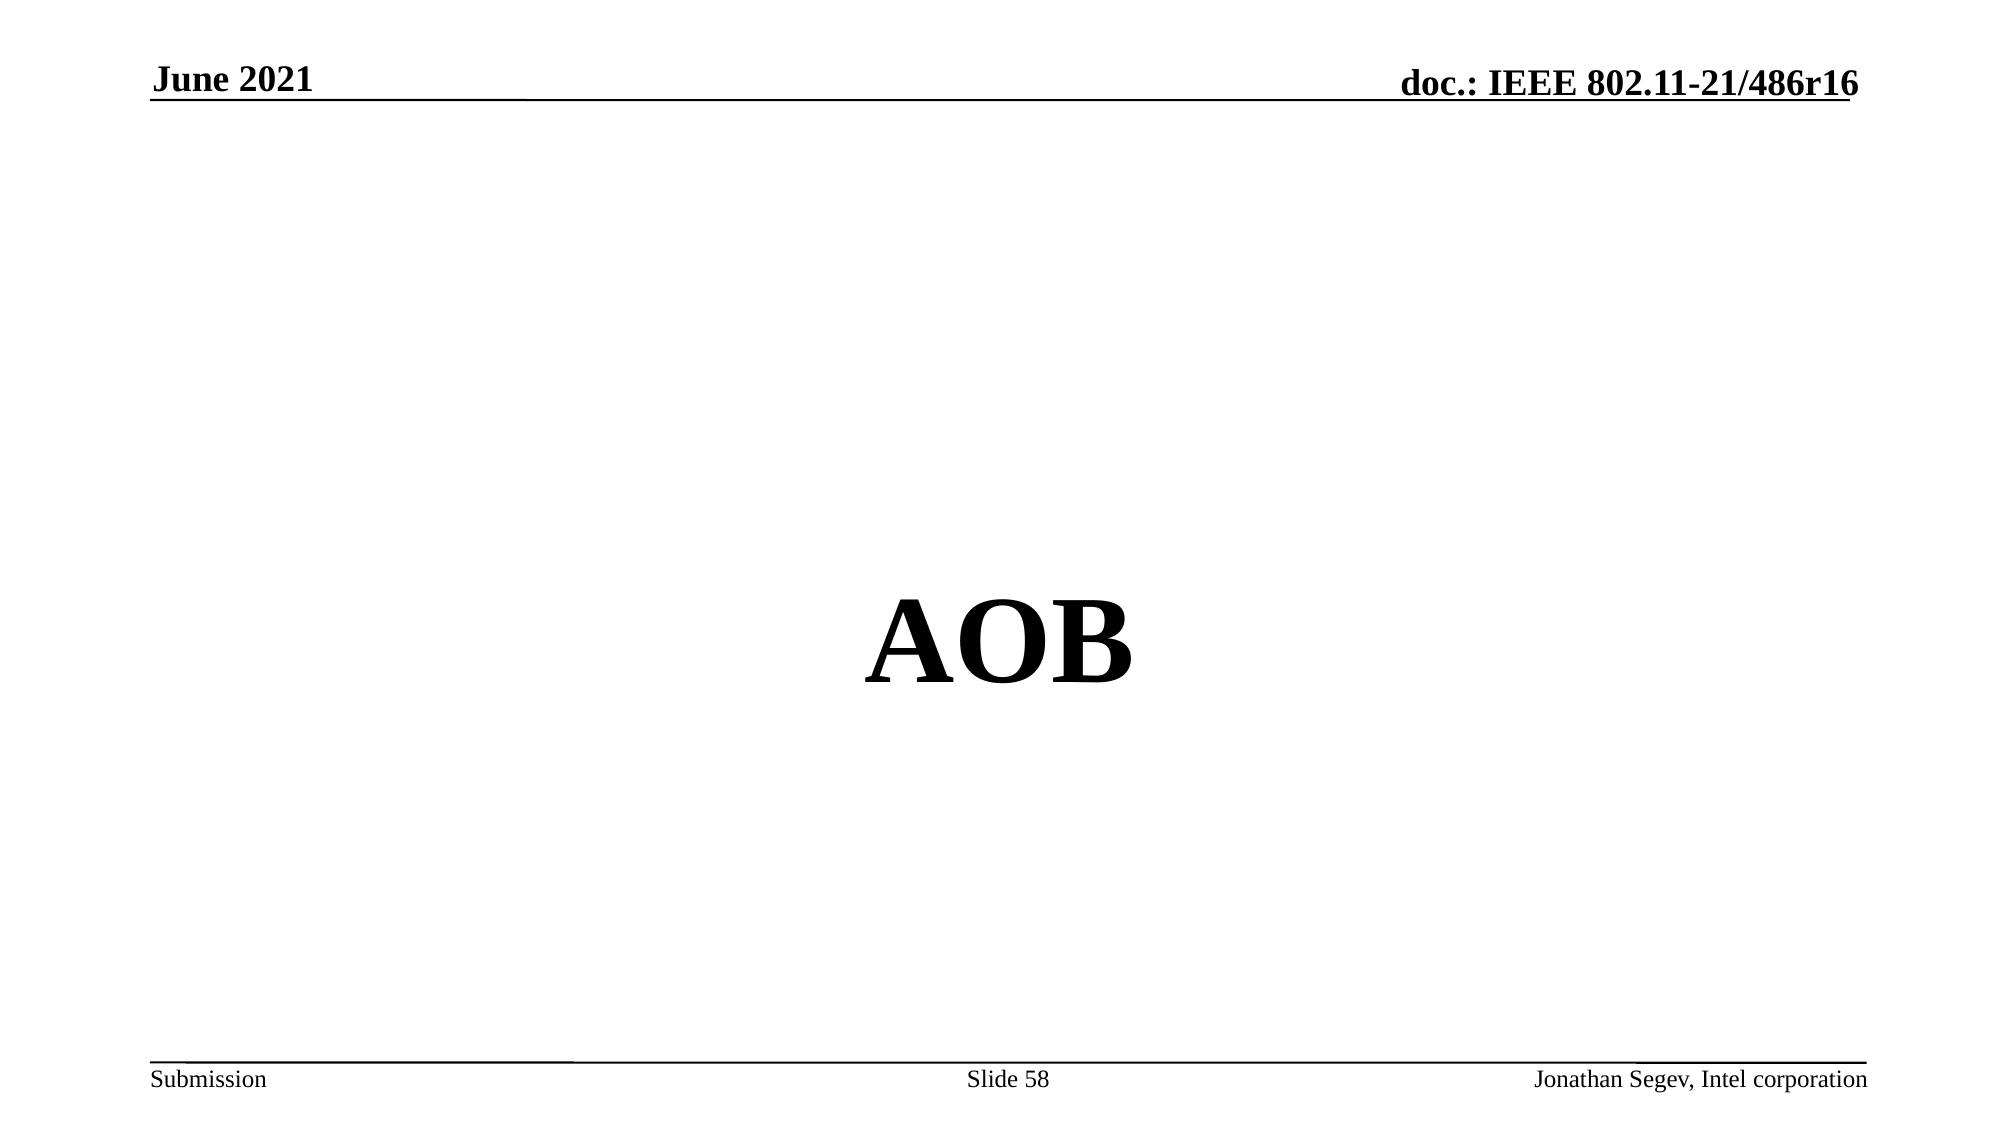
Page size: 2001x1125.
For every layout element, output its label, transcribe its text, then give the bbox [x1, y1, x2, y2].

slide_number Slide 58 [950, 1061, 1067, 1123]
list AOB [149, 324, 1850, 1000]
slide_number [152, 54, 563, 100]
footer Jonathan Segev, Intel corporation [1171, 1061, 1869, 1093]
